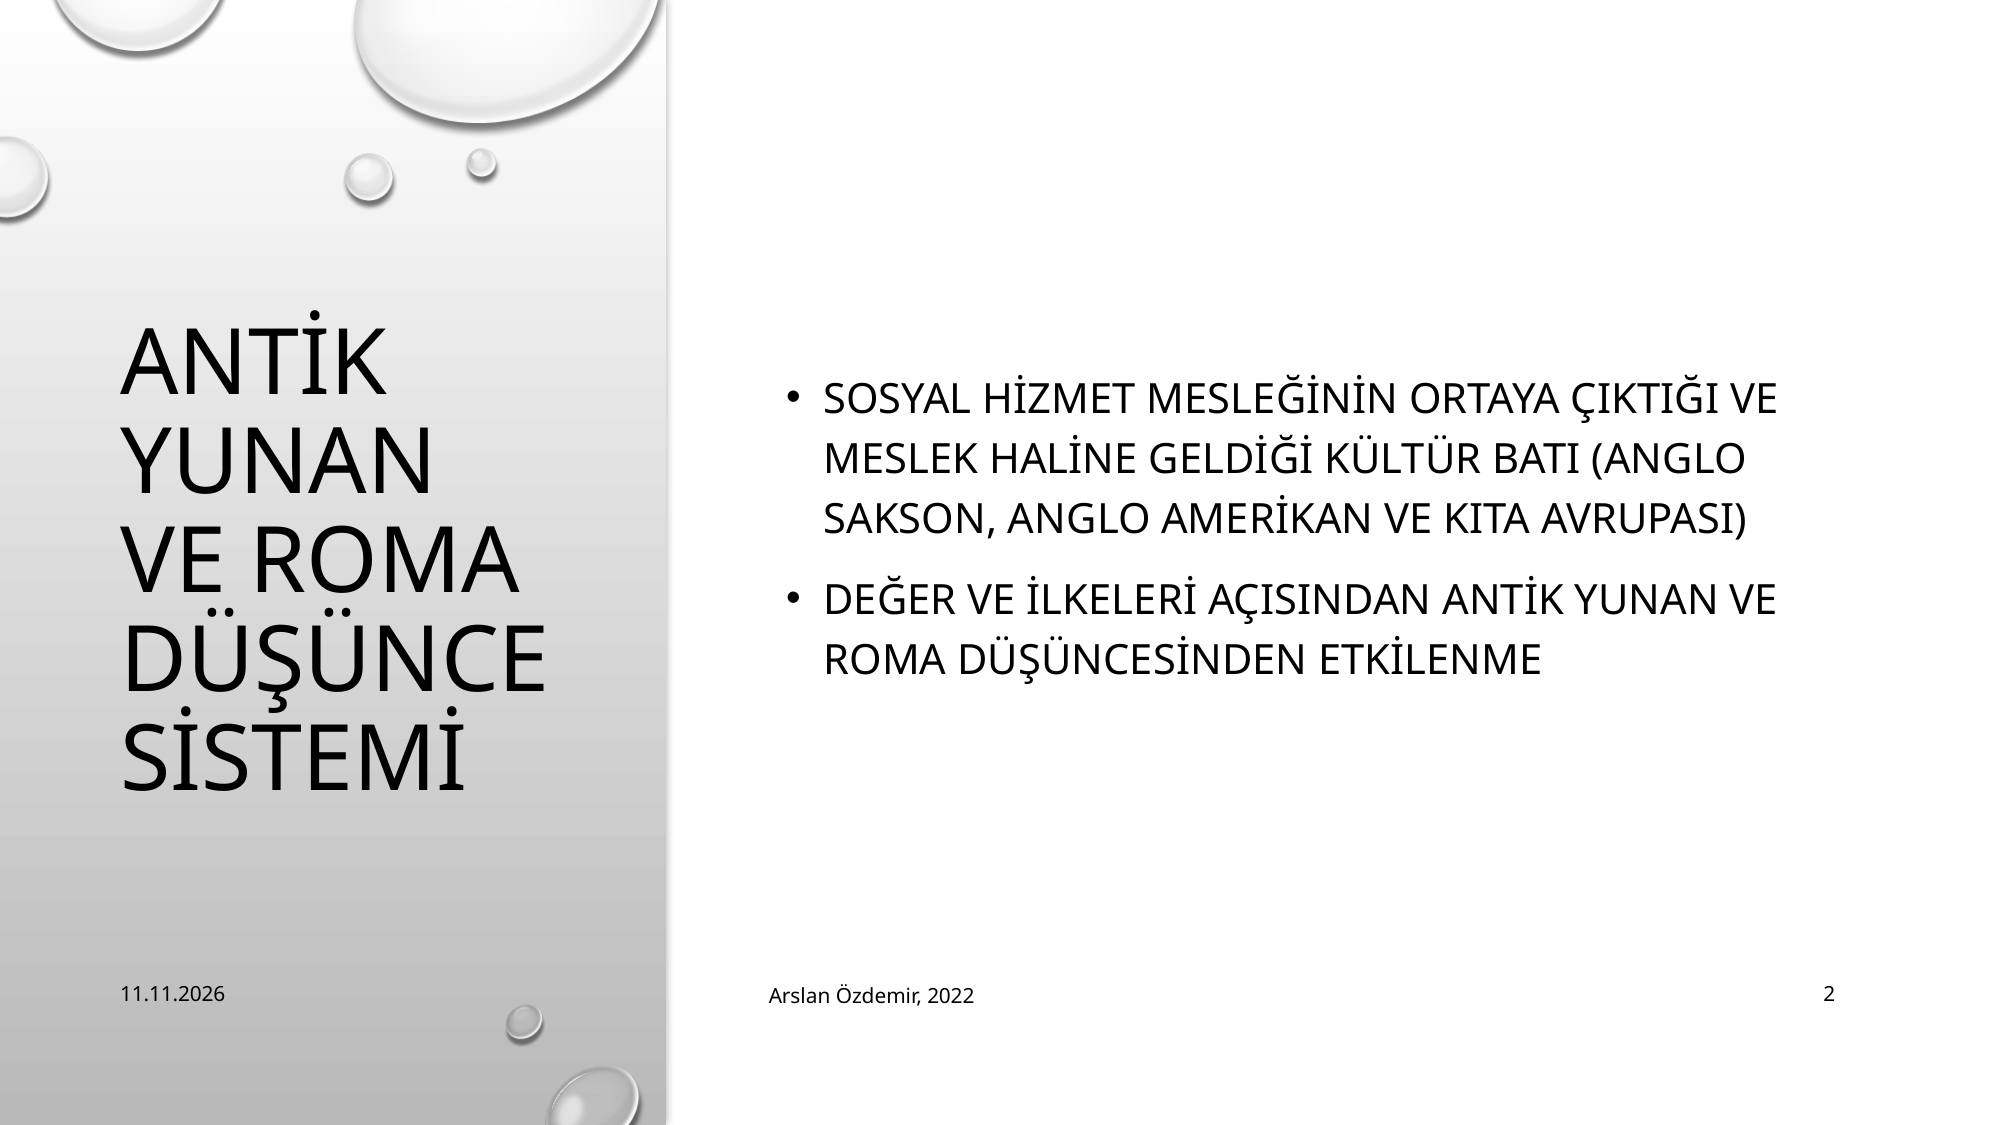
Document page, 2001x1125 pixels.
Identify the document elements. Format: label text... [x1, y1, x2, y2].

slide_number 2 [1724, 965, 1851, 1025]
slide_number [105, 965, 556, 1025]
footer Arslan Özdemir, 2022 [753, 965, 1614, 1025]
picture [225, 977, 652, 1125]
text_box [0, 257, 667, 1125]
text_box [672, 0, 2000, 1125]
title Antik Yunan ve roma düşünce sistemi [105, 259, 572, 893]
list Sosyal hizmet mesleğinin ortaya çıktığı ve meslek haline geldiği kültür Batı (anglo sakson, anglo Amerikan ve kıta Avrupası) Değer ve ilkeleri açısından antik yunan ve roma düşüncesinden etkilenme [771, 195, 1850, 930]
picture [0, 0, 667, 249]
